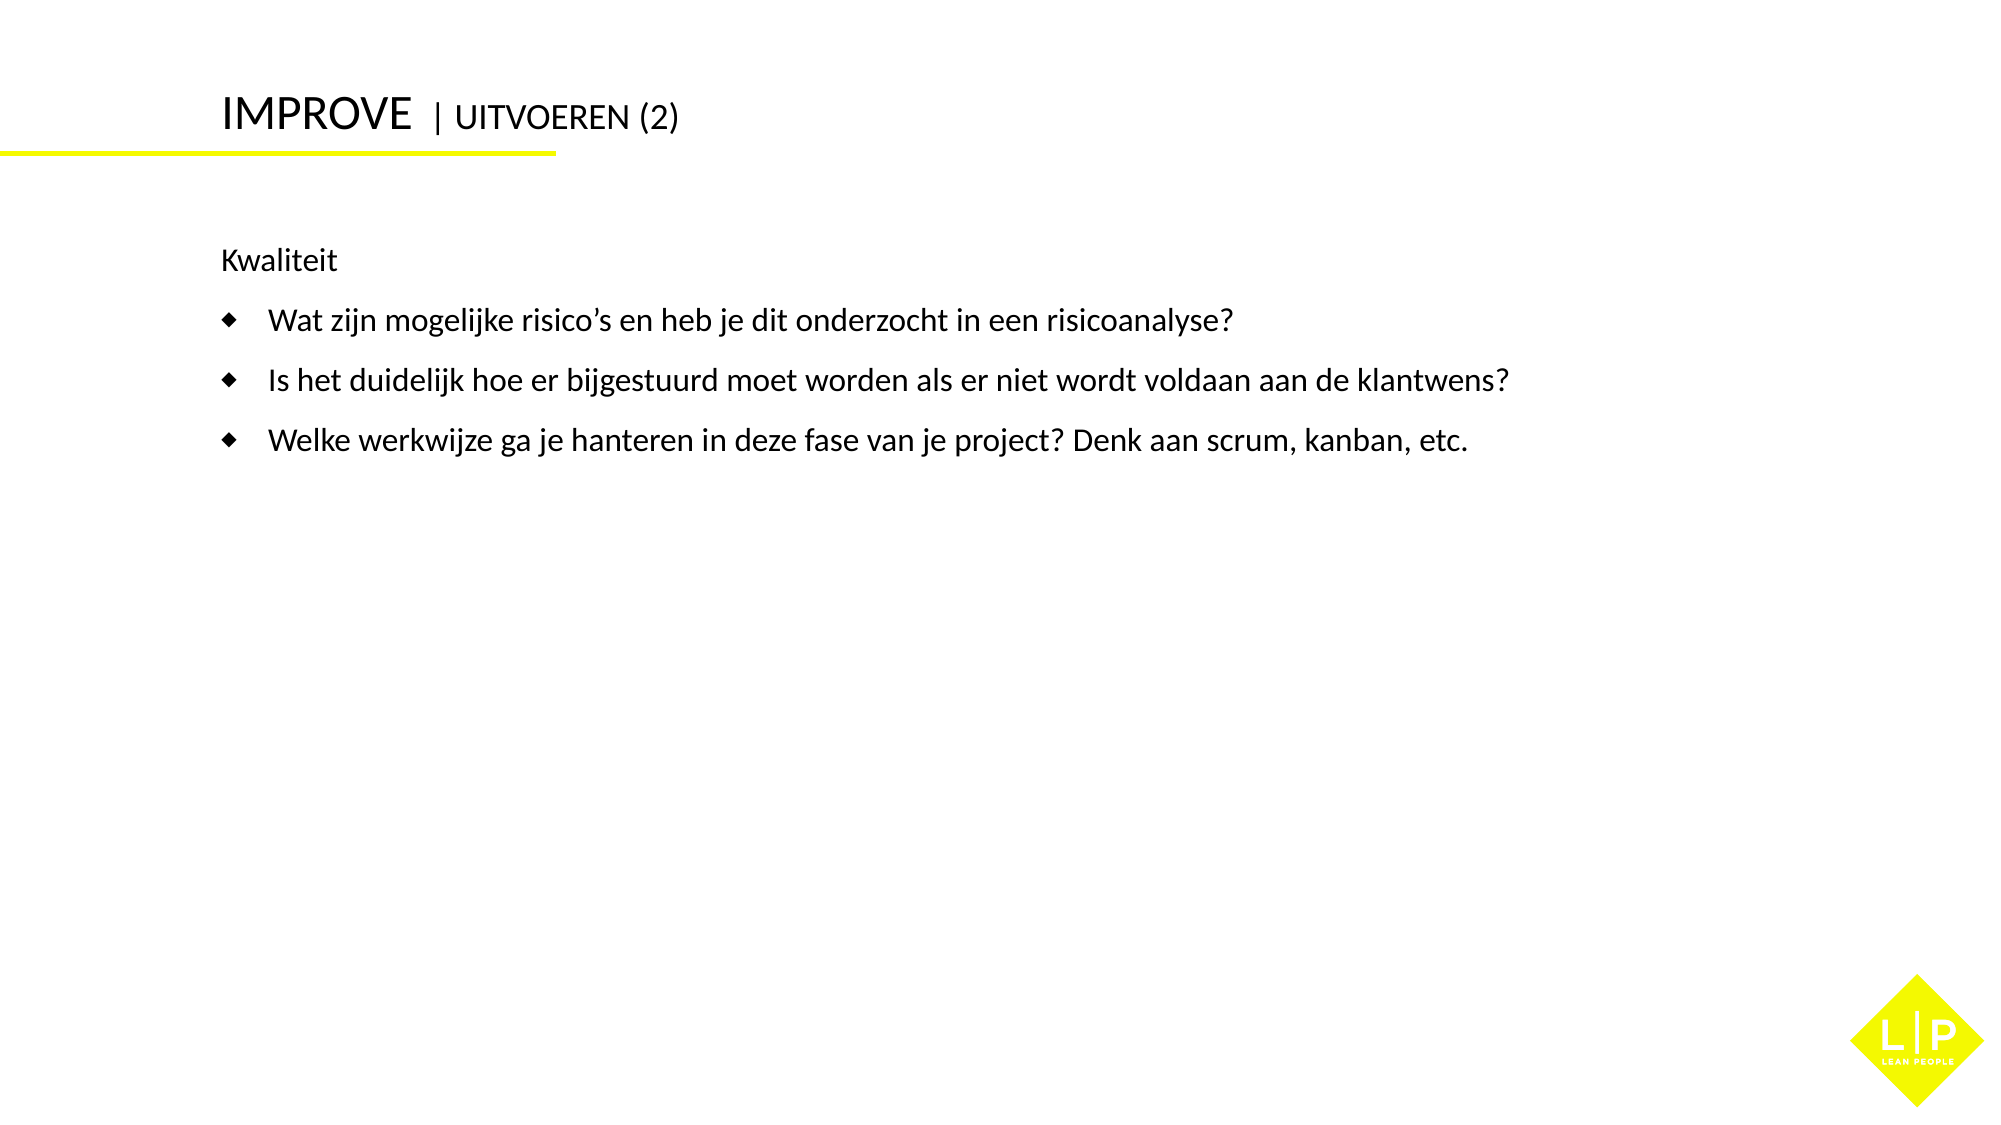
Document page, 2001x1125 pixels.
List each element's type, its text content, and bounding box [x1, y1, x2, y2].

picture [1839, 962, 1996, 1118]
text_box Kwaliteit Wat zijn mogelijke risico’s en heb je dit onderzocht in een risicoanalyse? Is het duidelijk hoe er bijgestuurd moet worden als er niet wordt voldaan aan de klantwens? Welke werkwijze ga je hanteren in deze fase van je project? Denk aan scrum, kanban, etc. [206, 210, 1786, 605]
text_box IMPROVE | UITVOEREN (2) [206, 58, 955, 154]
